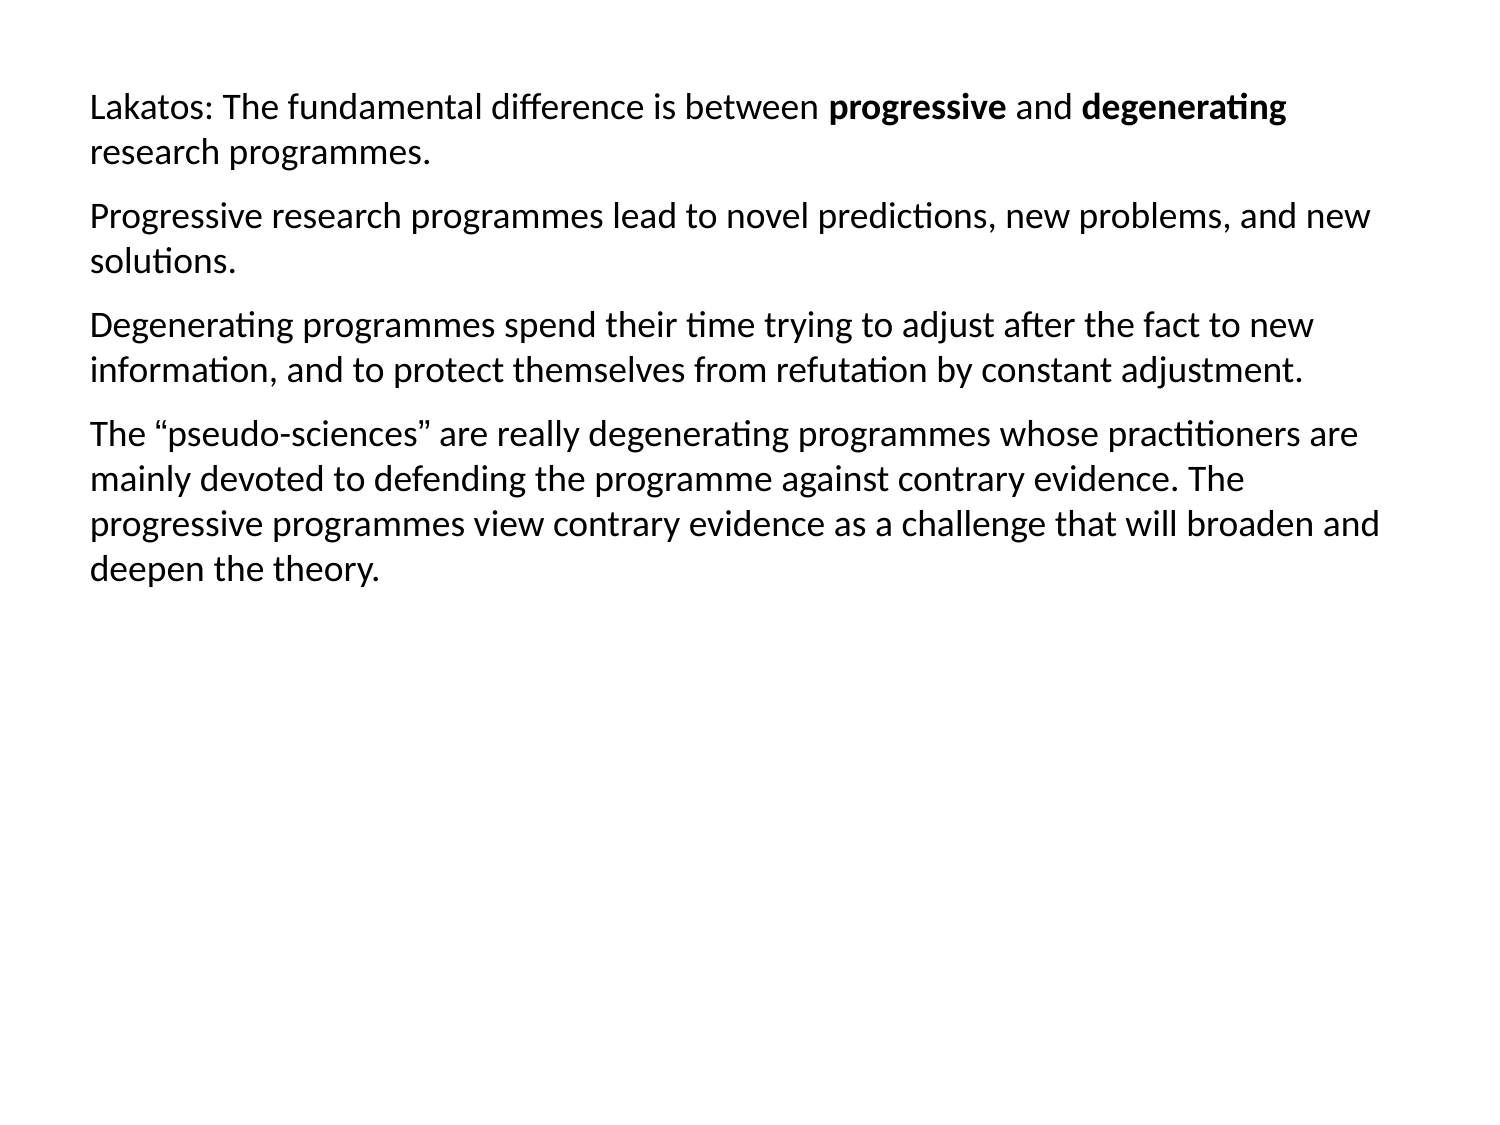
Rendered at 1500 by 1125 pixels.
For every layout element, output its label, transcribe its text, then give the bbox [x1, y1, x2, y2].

text_box Lakatos: The fundamental difference is between progressive and degenerating research programmes. Progressive research programmes lead to novel predictions, new problems, and new solutions. Degenerating programmes spend their time trying to adjust after the fact to new information, and to protect themselves from refutation by constant adjustment. The “pseudo-sciences” are really degenerating programmes whose practitioners are mainly devoted to defending the programme against contrary evidence. The progressive programmes view contrary evidence as a challenge that will broaden and deepen the theory. [75, 74, 1400, 596]
